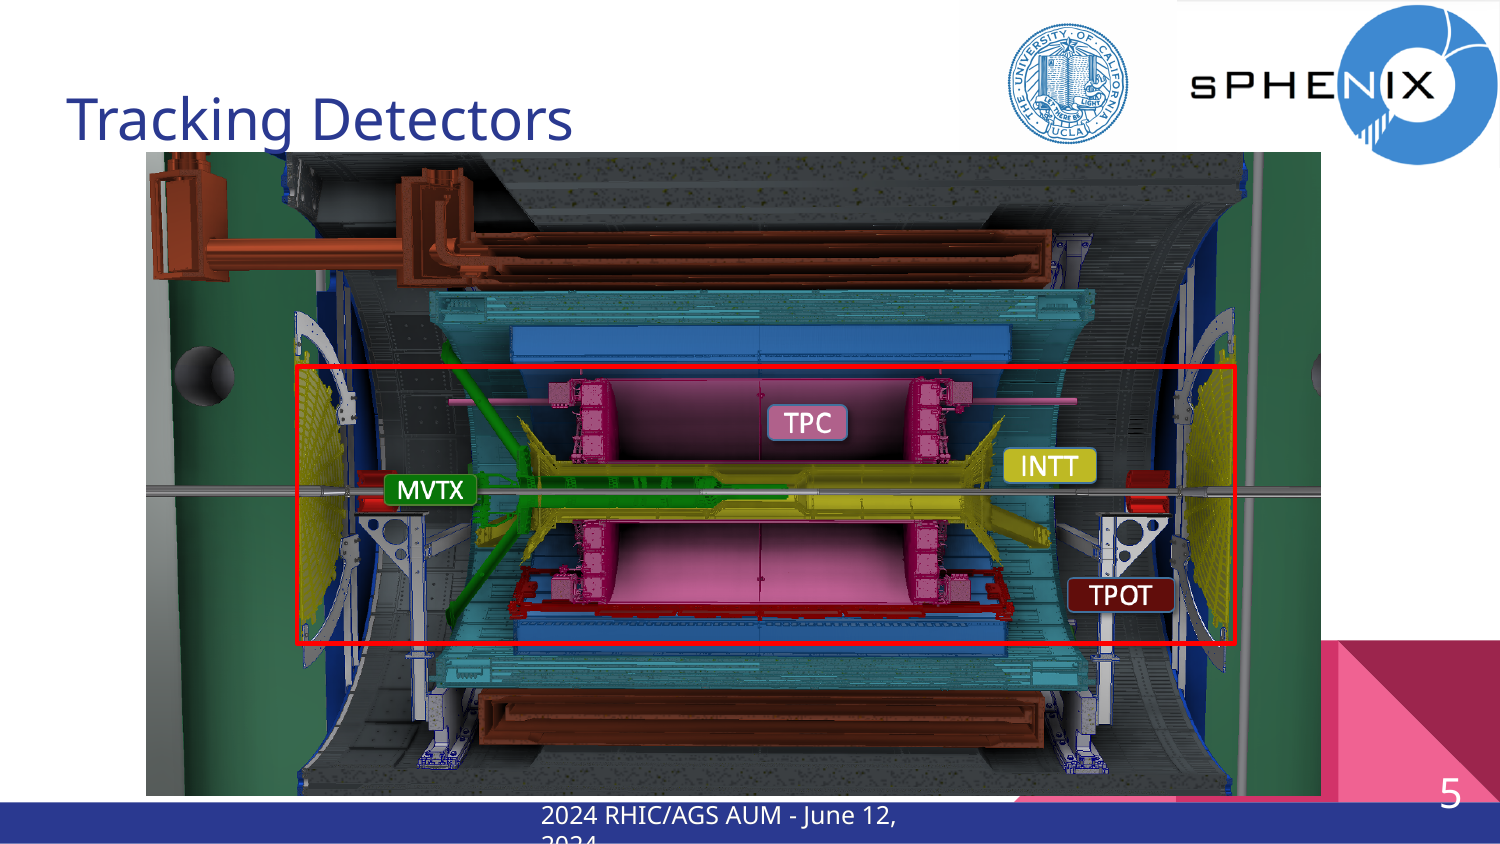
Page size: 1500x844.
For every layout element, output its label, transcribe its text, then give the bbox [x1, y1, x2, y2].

title Tracking Detectors [51, 67, 1449, 167]
picture [146, 0, 1500, 796]
slide_number ‹#› [1387, 762, 1478, 828]
